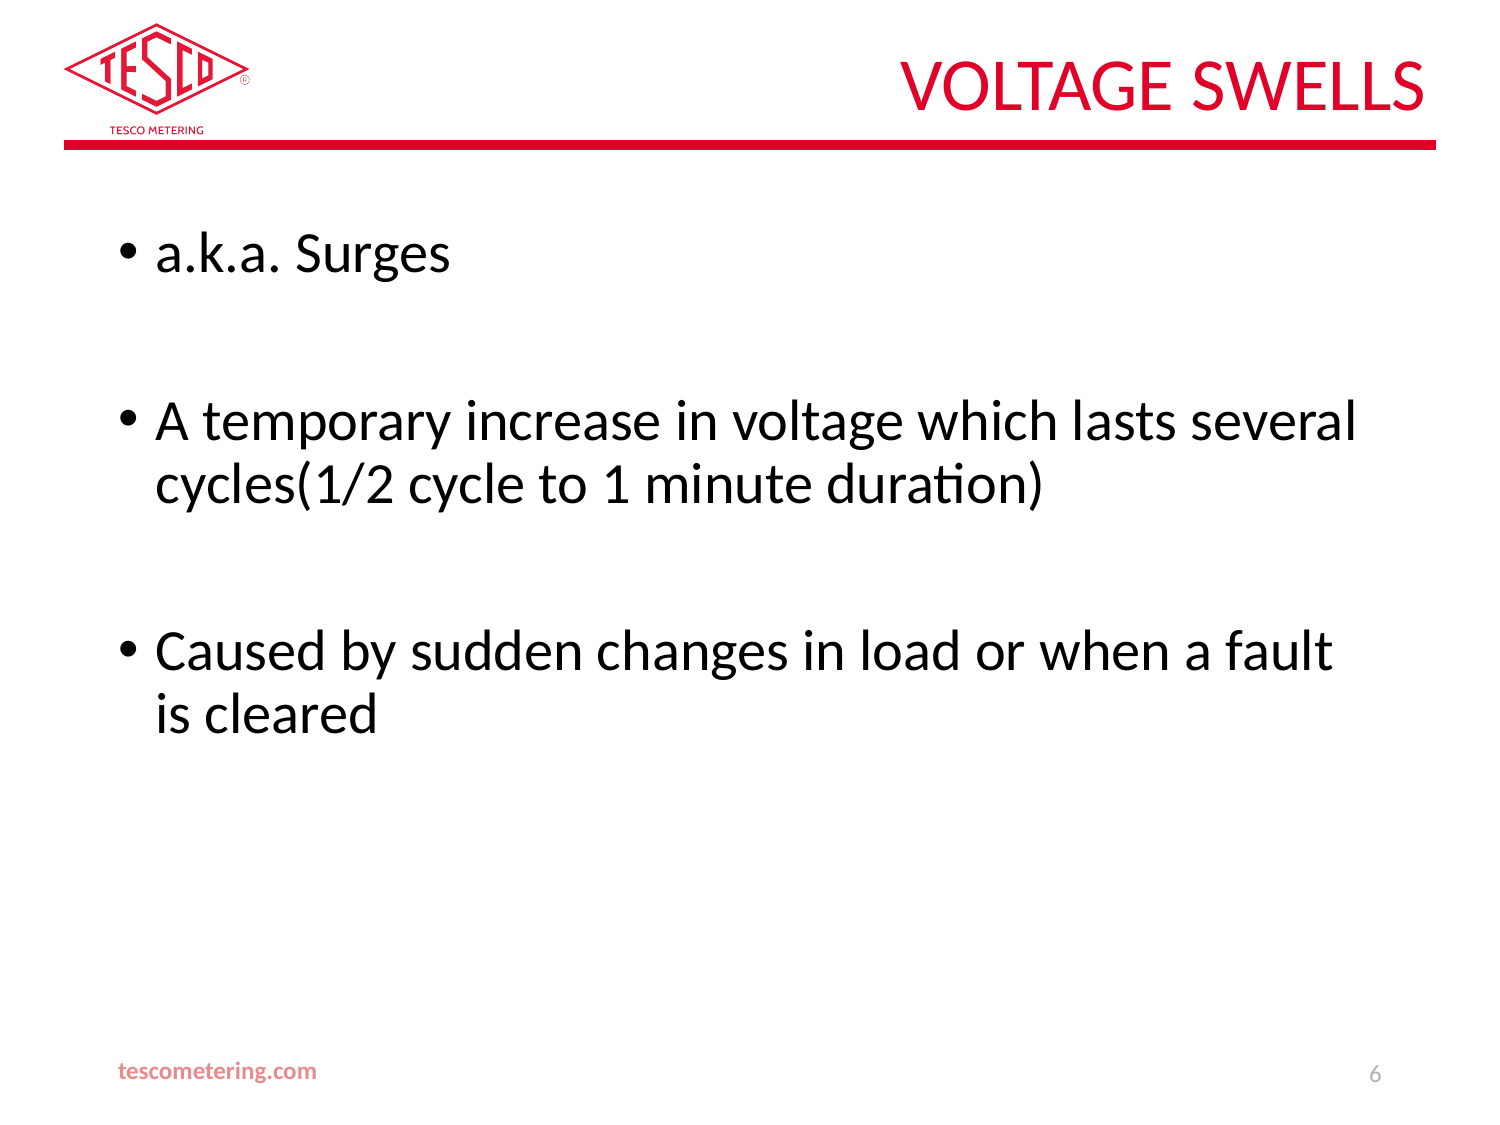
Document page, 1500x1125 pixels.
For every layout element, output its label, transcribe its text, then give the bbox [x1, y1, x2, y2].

slide_number 6 [1059, 1042, 1397, 1103]
picture [63, 23, 250, 138]
list a.k.a. Surges A temporary increase in voltage which lasts several cycles(1/2 cycle to 1 minute duration) Caused by sudden changes in load or when a fault is cleared [103, 214, 1397, 1010]
title Voltage Swells [258, 4, 1442, 168]
footer tescometering.com [103, 1039, 610, 1100]
